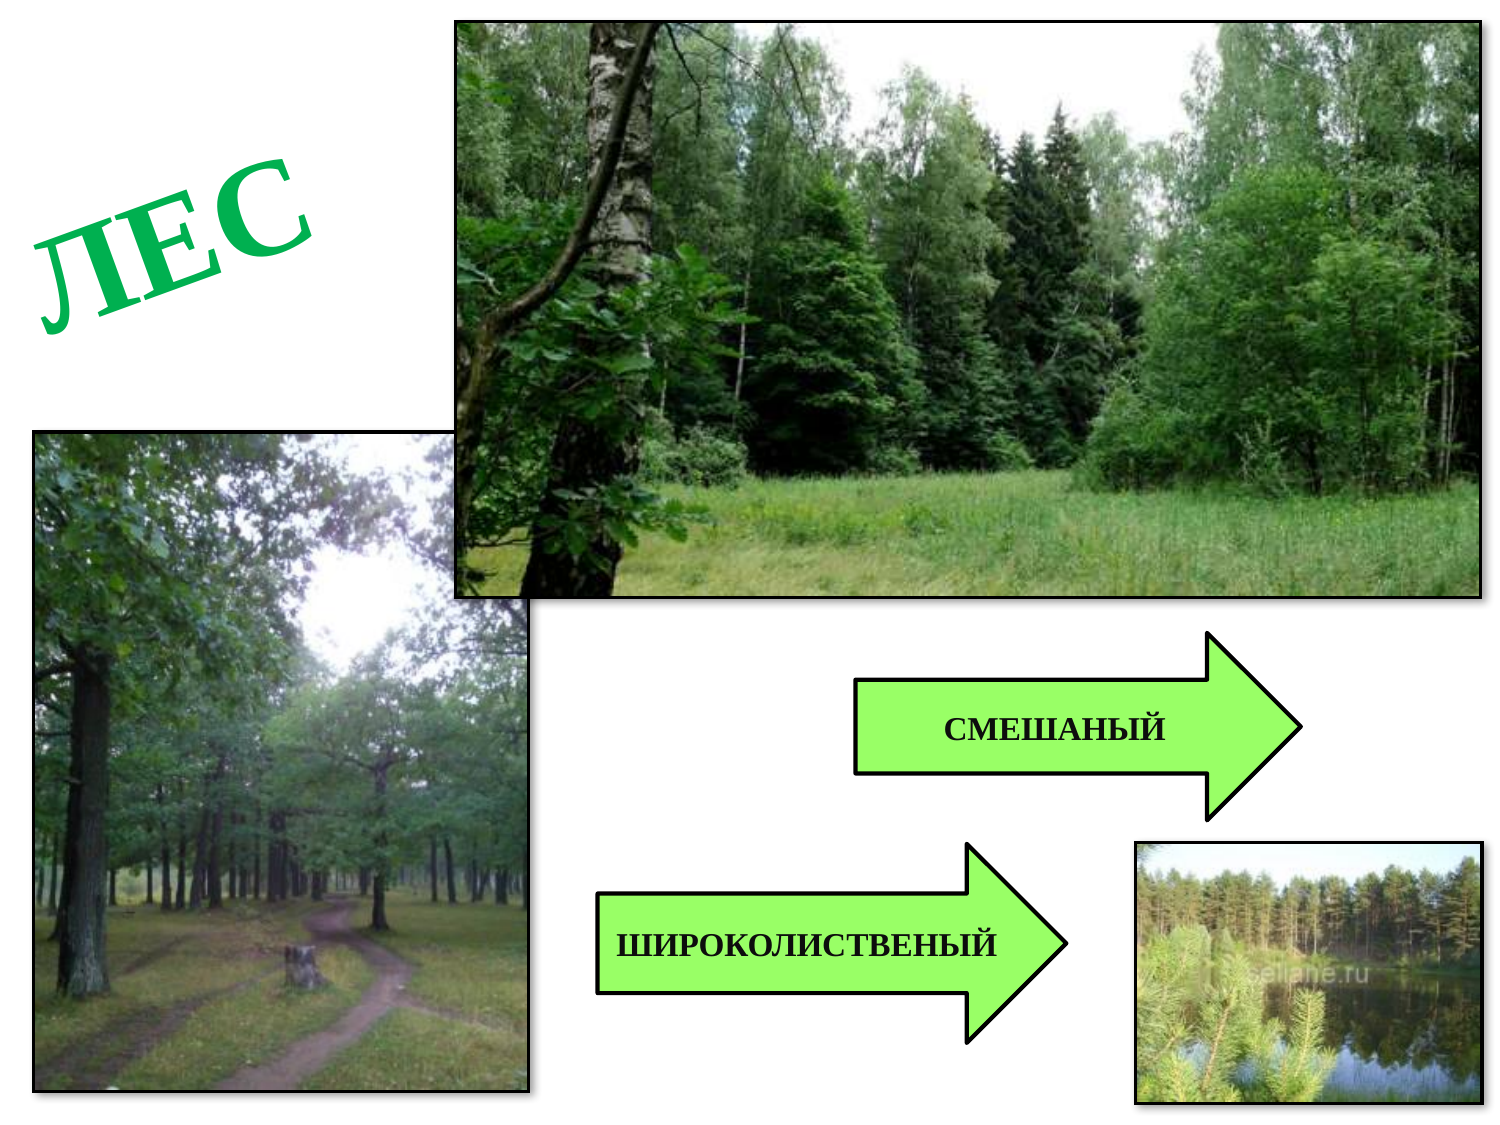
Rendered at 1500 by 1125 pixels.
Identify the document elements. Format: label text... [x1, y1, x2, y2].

picture [34, 23, 1480, 1091]
text_box СМЕШАНЫЙ [853, 630, 1303, 823]
picture [1136, 843, 1481, 1102]
text_box ЛЕС [46, 105, 451, 286]
text_box ШИРОКОЛИСТВЕНЫЙ [595, 841, 1069, 1045]
